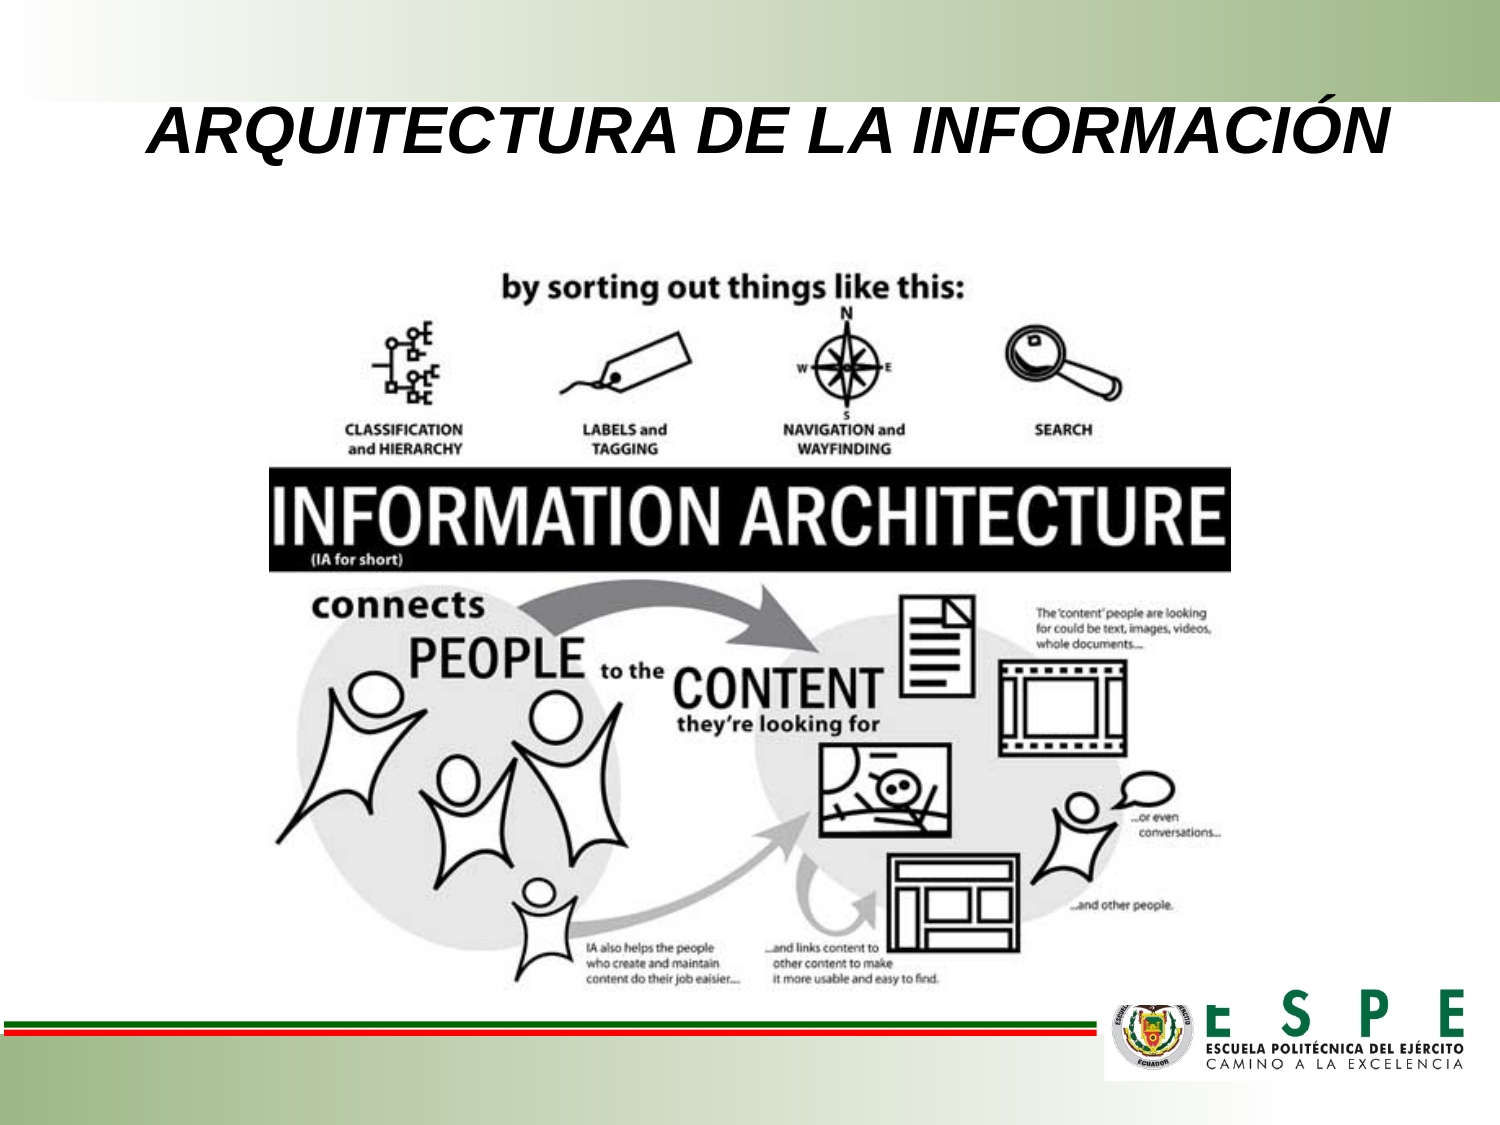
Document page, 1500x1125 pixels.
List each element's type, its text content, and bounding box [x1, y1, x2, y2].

picture [1104, 976, 1483, 1081]
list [74, 262, 1426, 1006]
title ARQUITECTURA DE LA INFORMACIÓN [75, 79, 1425, 261]
